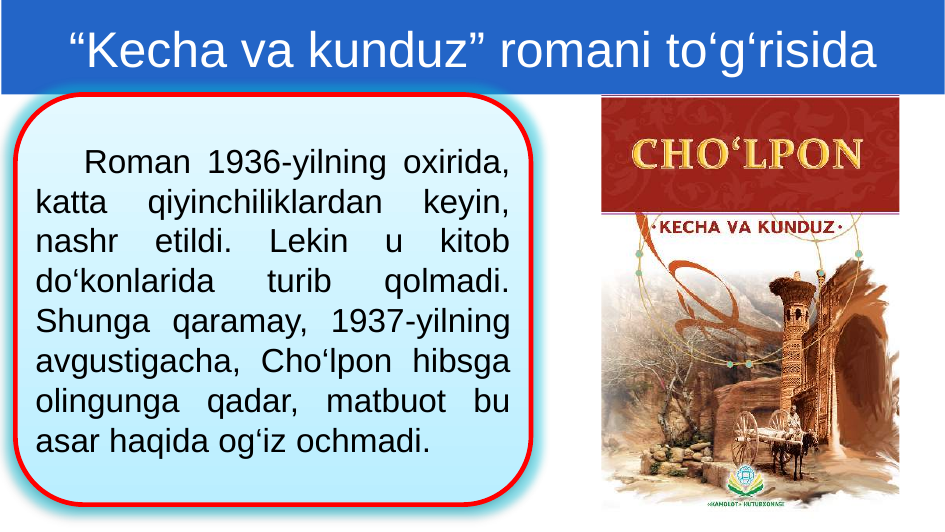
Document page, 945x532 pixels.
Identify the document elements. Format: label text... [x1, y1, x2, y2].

text_box “Kecha va kunduz” romani to‘g‘risida [1, 0, 945, 95]
text_box Roman 1936-yilning oxirida, katta qiyinchiliklardan keyin, nashr etildi. Lekin u kitob do‘konlarida turib qolmadi. Shunga qaramay, 1937-yilning avgustigacha, Cho‘lpon hibsga olingunga qadar, matbuot bu asar haqida og‘iz ochmadi. [14, 93, 532, 506]
picture [601, 94, 900, 532]
